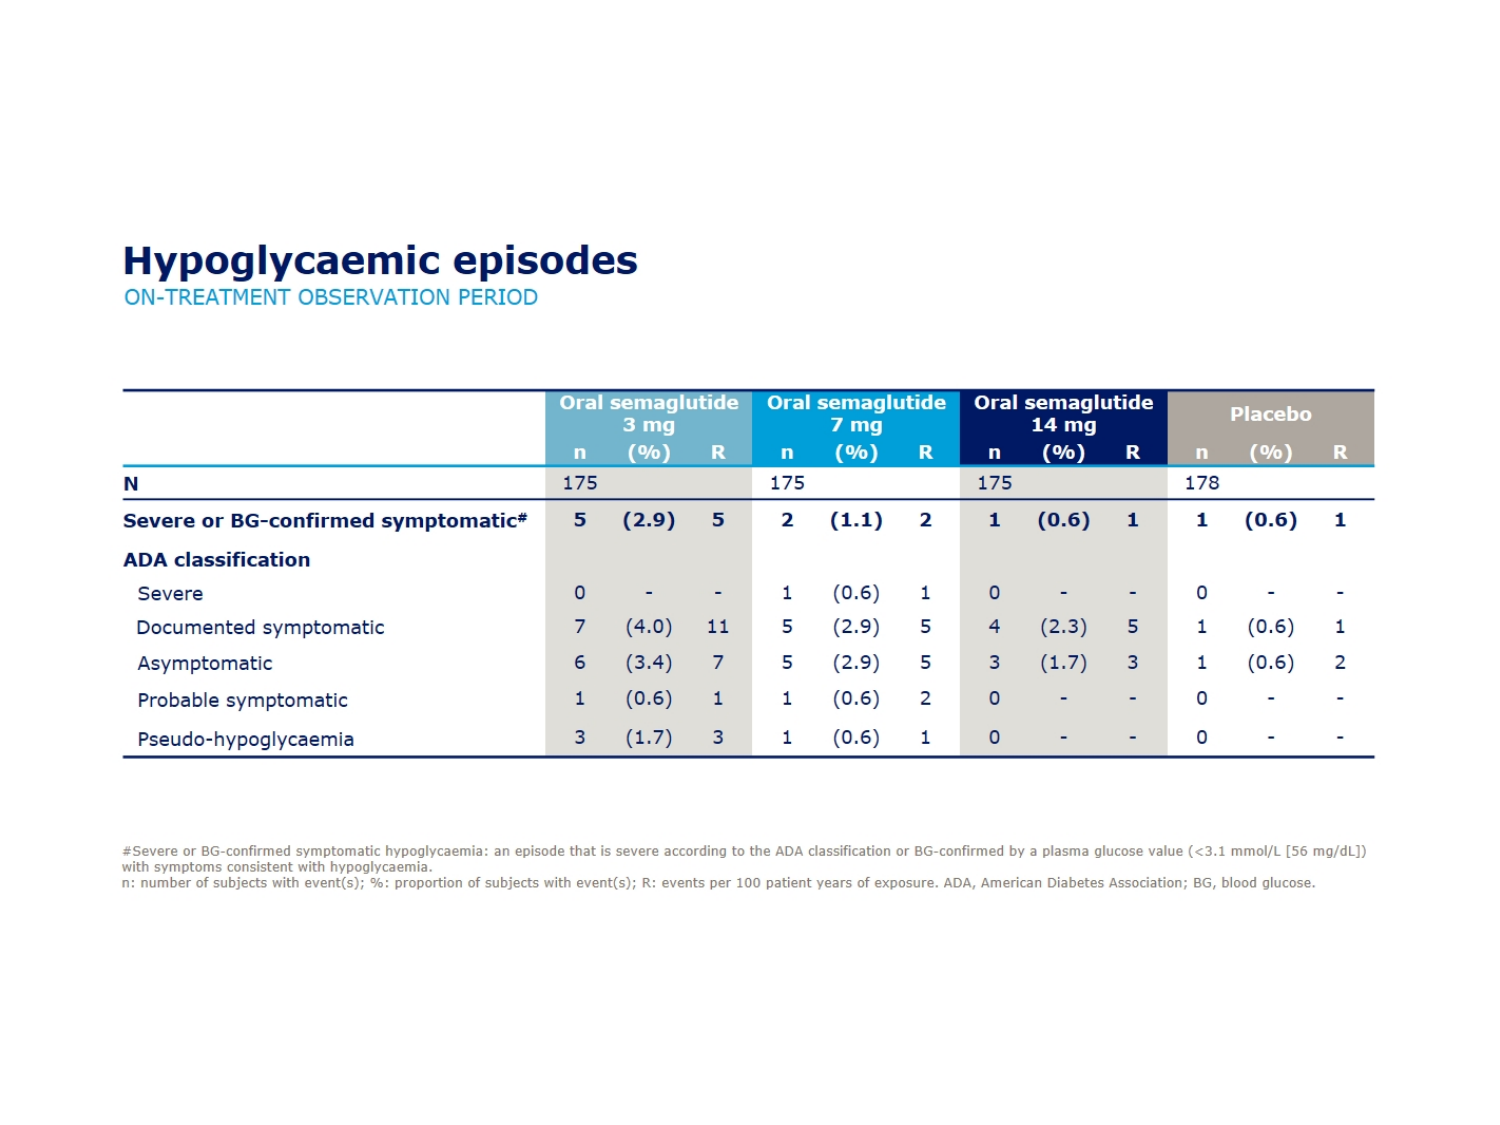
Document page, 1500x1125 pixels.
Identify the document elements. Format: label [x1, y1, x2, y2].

list [74, 69, 1426, 1006]
